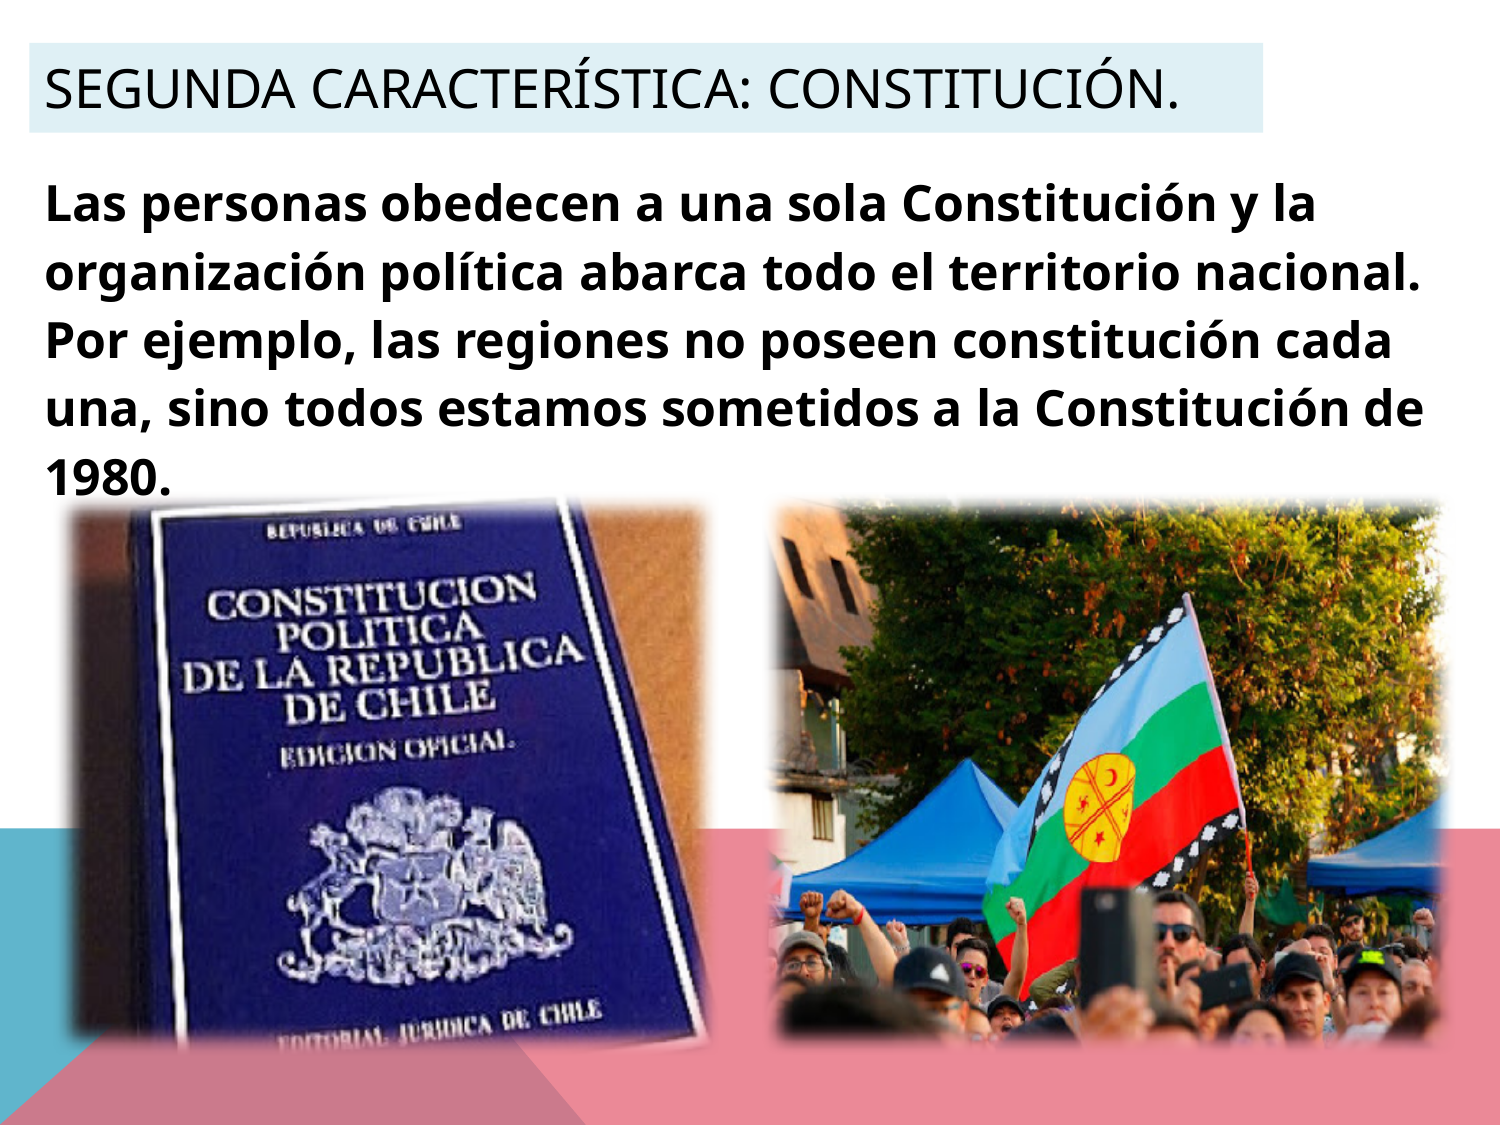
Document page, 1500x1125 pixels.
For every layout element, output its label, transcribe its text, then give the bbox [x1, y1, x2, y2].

picture [761, 491, 1456, 1056]
list Las personas obedecen a una sola Constitución y la organización política abarca todo el territorio nacional. Por ejemplo, las regiones no poseen constitución cada una, sino todos estamos sometidos a la Constitución de 1980. [29, 160, 1447, 749]
picture [52, 491, 719, 1056]
title Segunda Característica: Constitución. [29, 42, 1264, 133]
